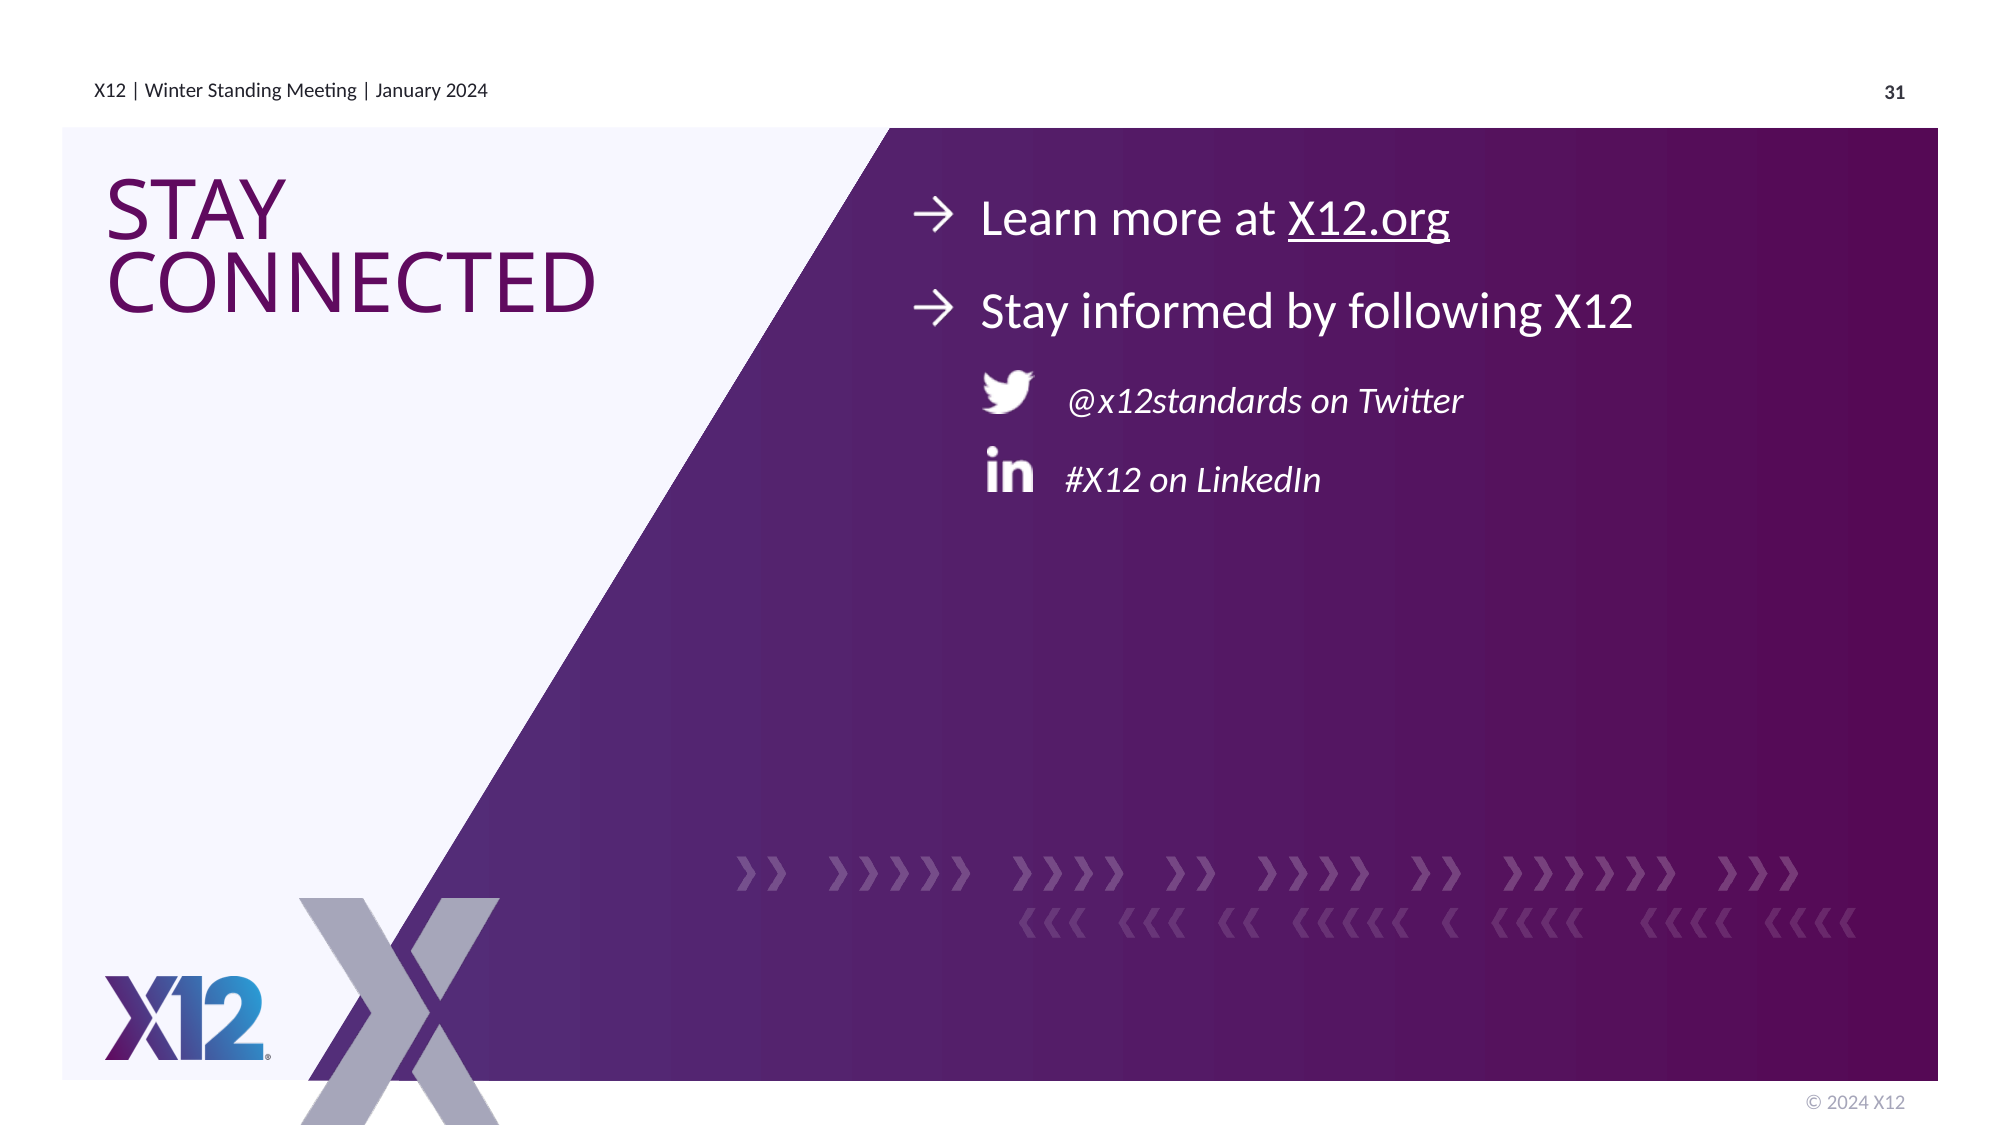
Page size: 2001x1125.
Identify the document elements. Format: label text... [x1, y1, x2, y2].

picture [913, 289, 954, 327]
picture [986, 446, 1033, 493]
picture [913, 196, 954, 233]
list Learn more at X12.org Stay informed by following X12 @x12standards on Twitter #X12 on LinkedIn [913, 183, 1875, 1028]
picture [299, 898, 501, 1125]
title Stay Connected [105, 183, 744, 434]
picture [982, 370, 1035, 414]
picture [105, 976, 271, 1060]
